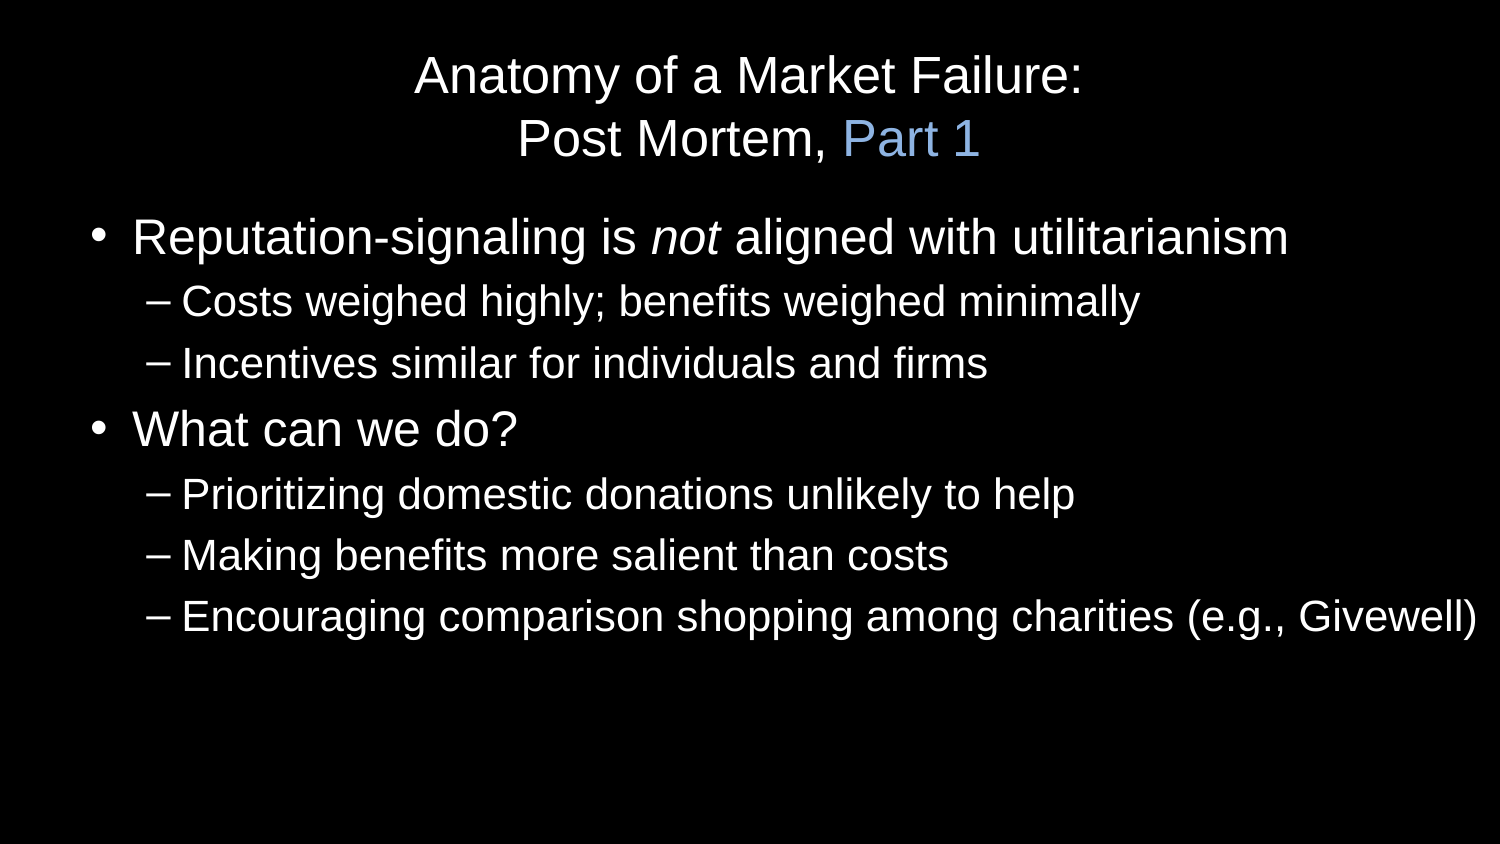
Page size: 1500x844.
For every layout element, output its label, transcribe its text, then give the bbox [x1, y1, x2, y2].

title Anatomy of a Market Failure: Post Mortem, Part 1 [75, 33, 1425, 175]
list Reputation-signaling is not aligned with utilitarianism Costs weighed highly; benefits weighed minimally Incentives similar for individuals and firms What can we do? Prioritizing domestic donations unlikely to help Making benefits more salient than costs Encouraging comparison shopping among charities (e.g., Givewell) [75, 196, 1500, 810]
